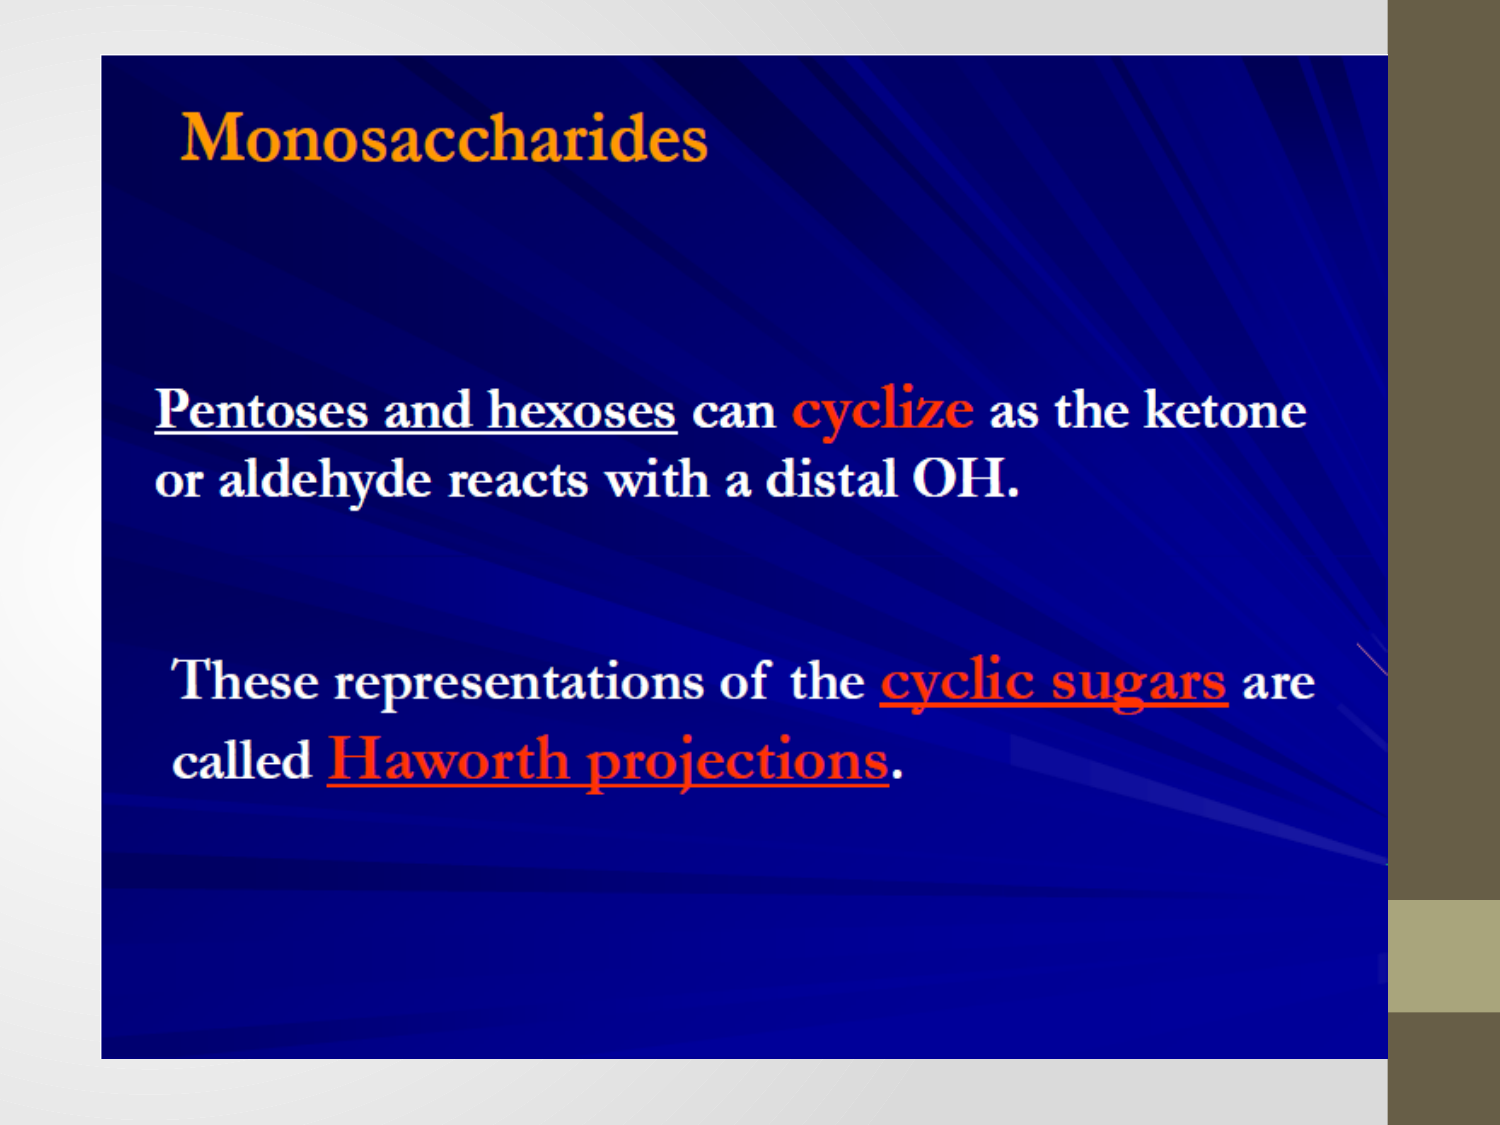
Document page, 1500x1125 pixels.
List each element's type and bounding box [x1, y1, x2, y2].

list [99, 53, 1389, 1060]
